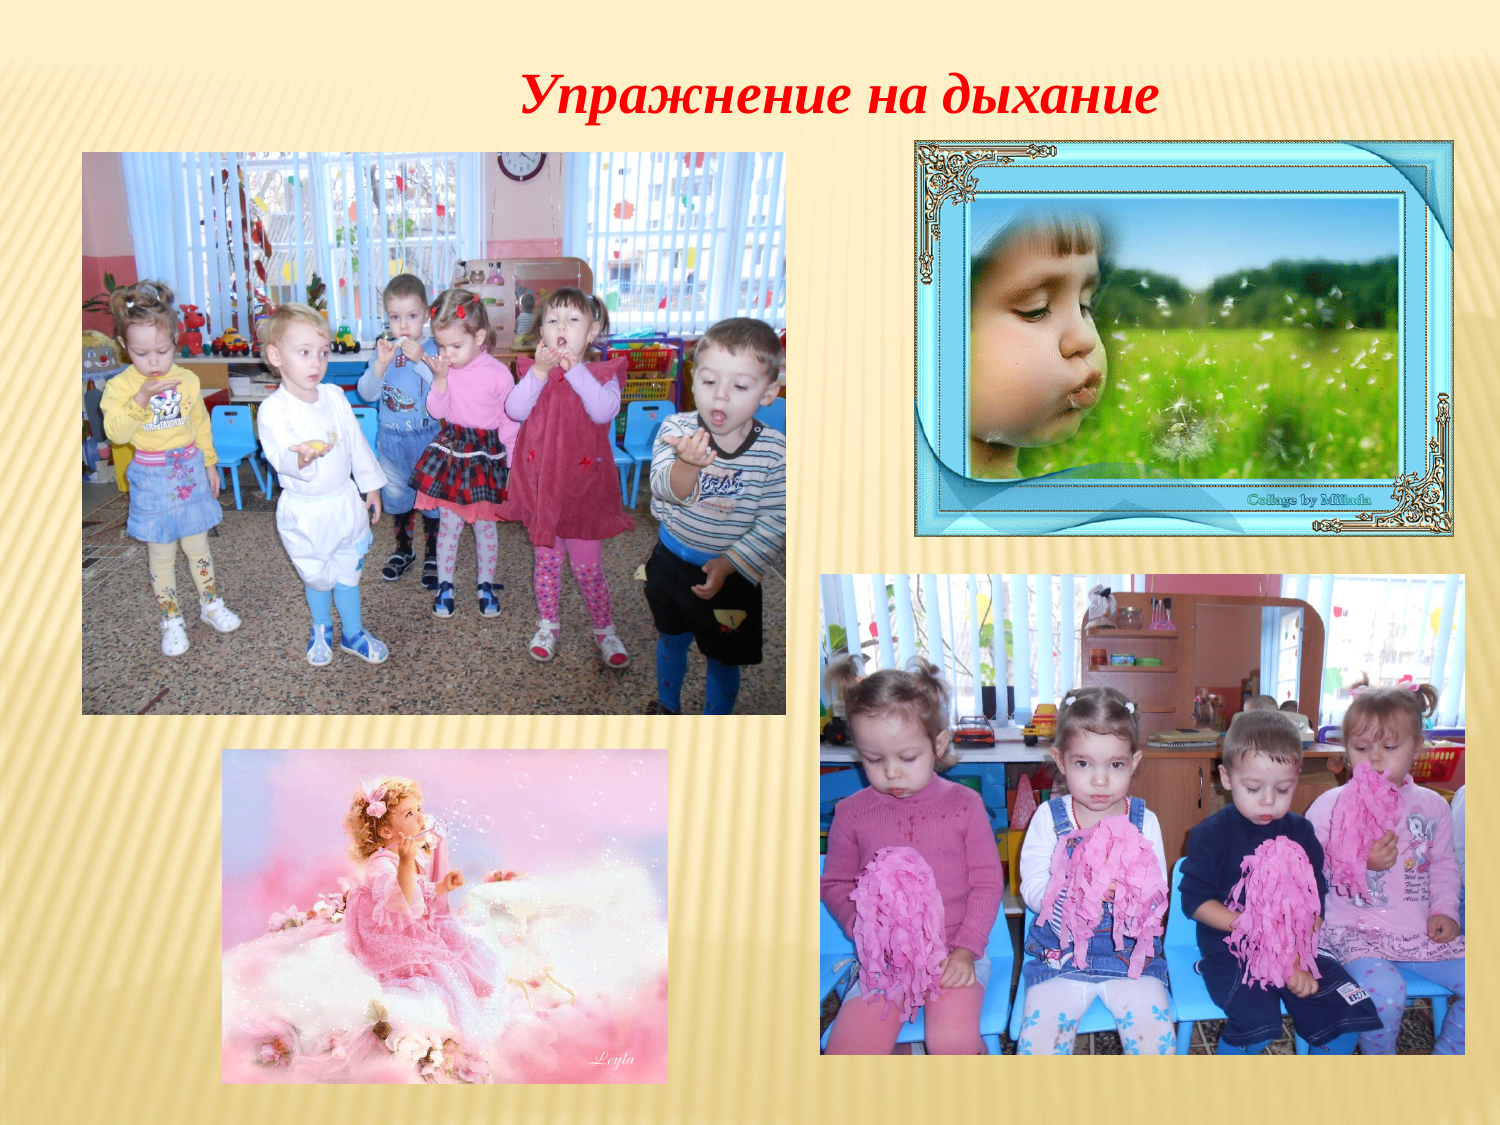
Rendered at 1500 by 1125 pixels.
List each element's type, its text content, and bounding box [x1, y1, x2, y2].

picture [913, 140, 1454, 537]
text_box Упражнение на дыхание [175, 47, 1430, 133]
picture [222, 749, 669, 1085]
picture [819, 573, 1466, 1055]
picture [81, 152, 786, 716]
